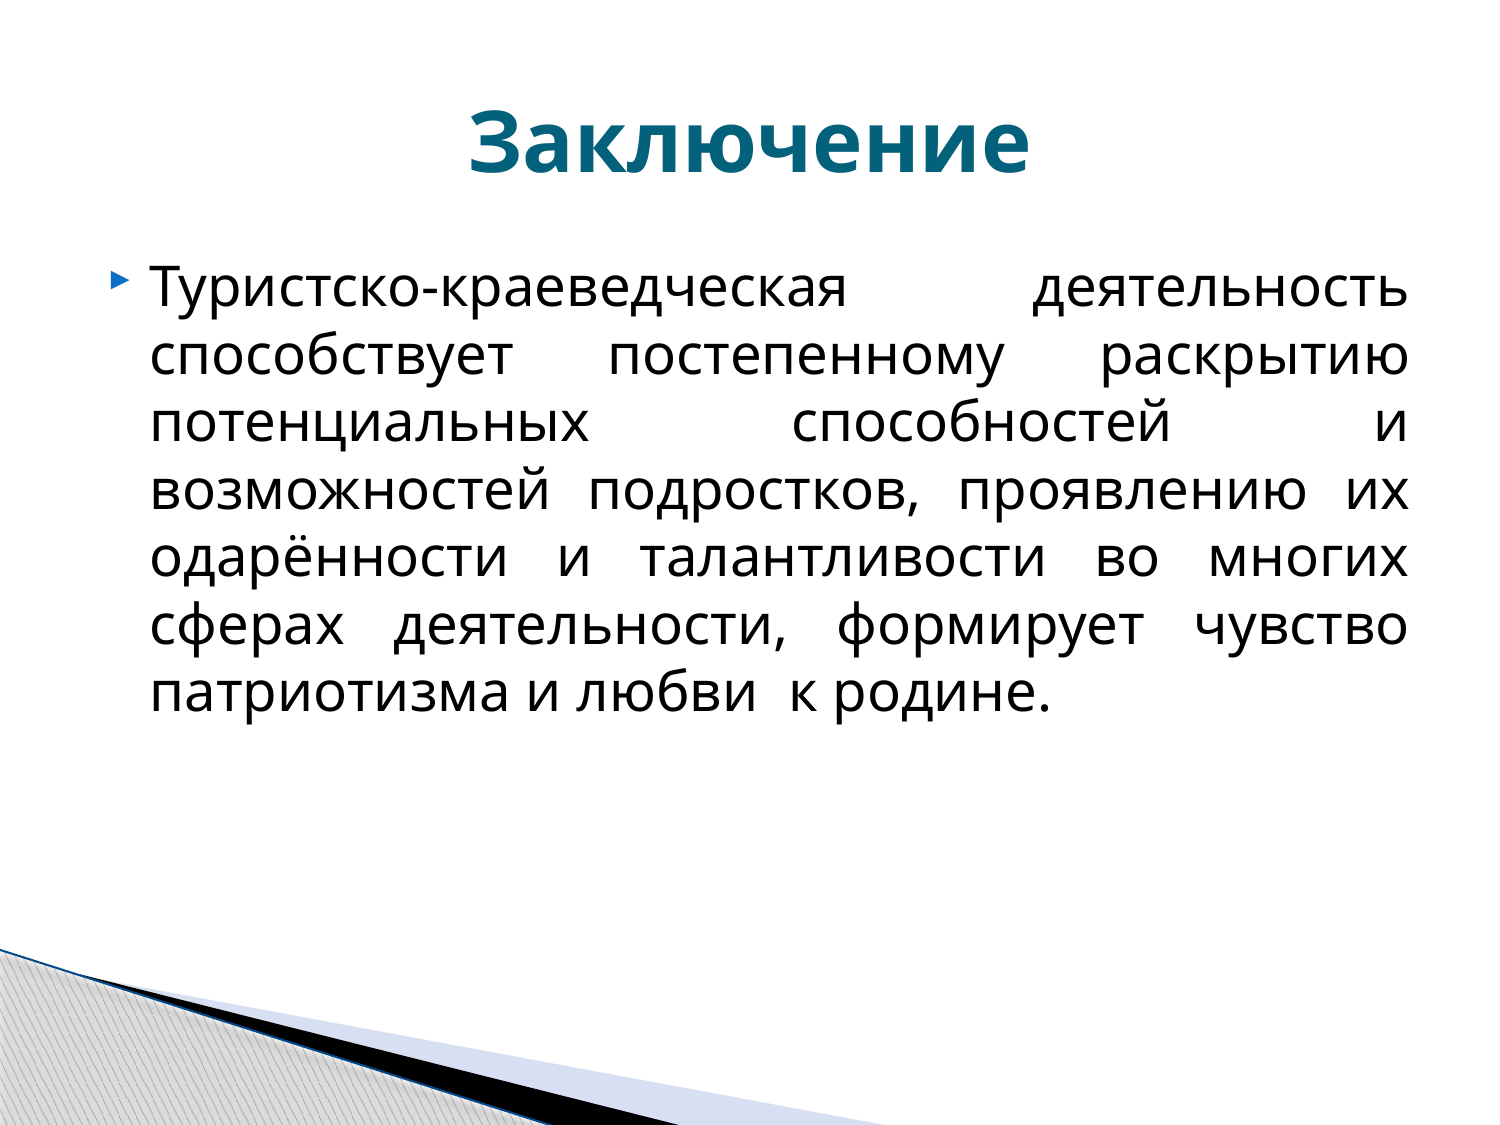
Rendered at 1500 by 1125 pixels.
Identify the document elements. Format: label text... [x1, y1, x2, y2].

title Заключение [75, 45, 1425, 233]
list Туристско-краеведческая деятельность способствует постепенному раскрытию потенциальных способностей и возможностей подростков, проявлению их одарённости и талантливости во многих сферах деятельности, формирует чувство патриотизма и любви к родине. [75, 243, 1425, 986]
